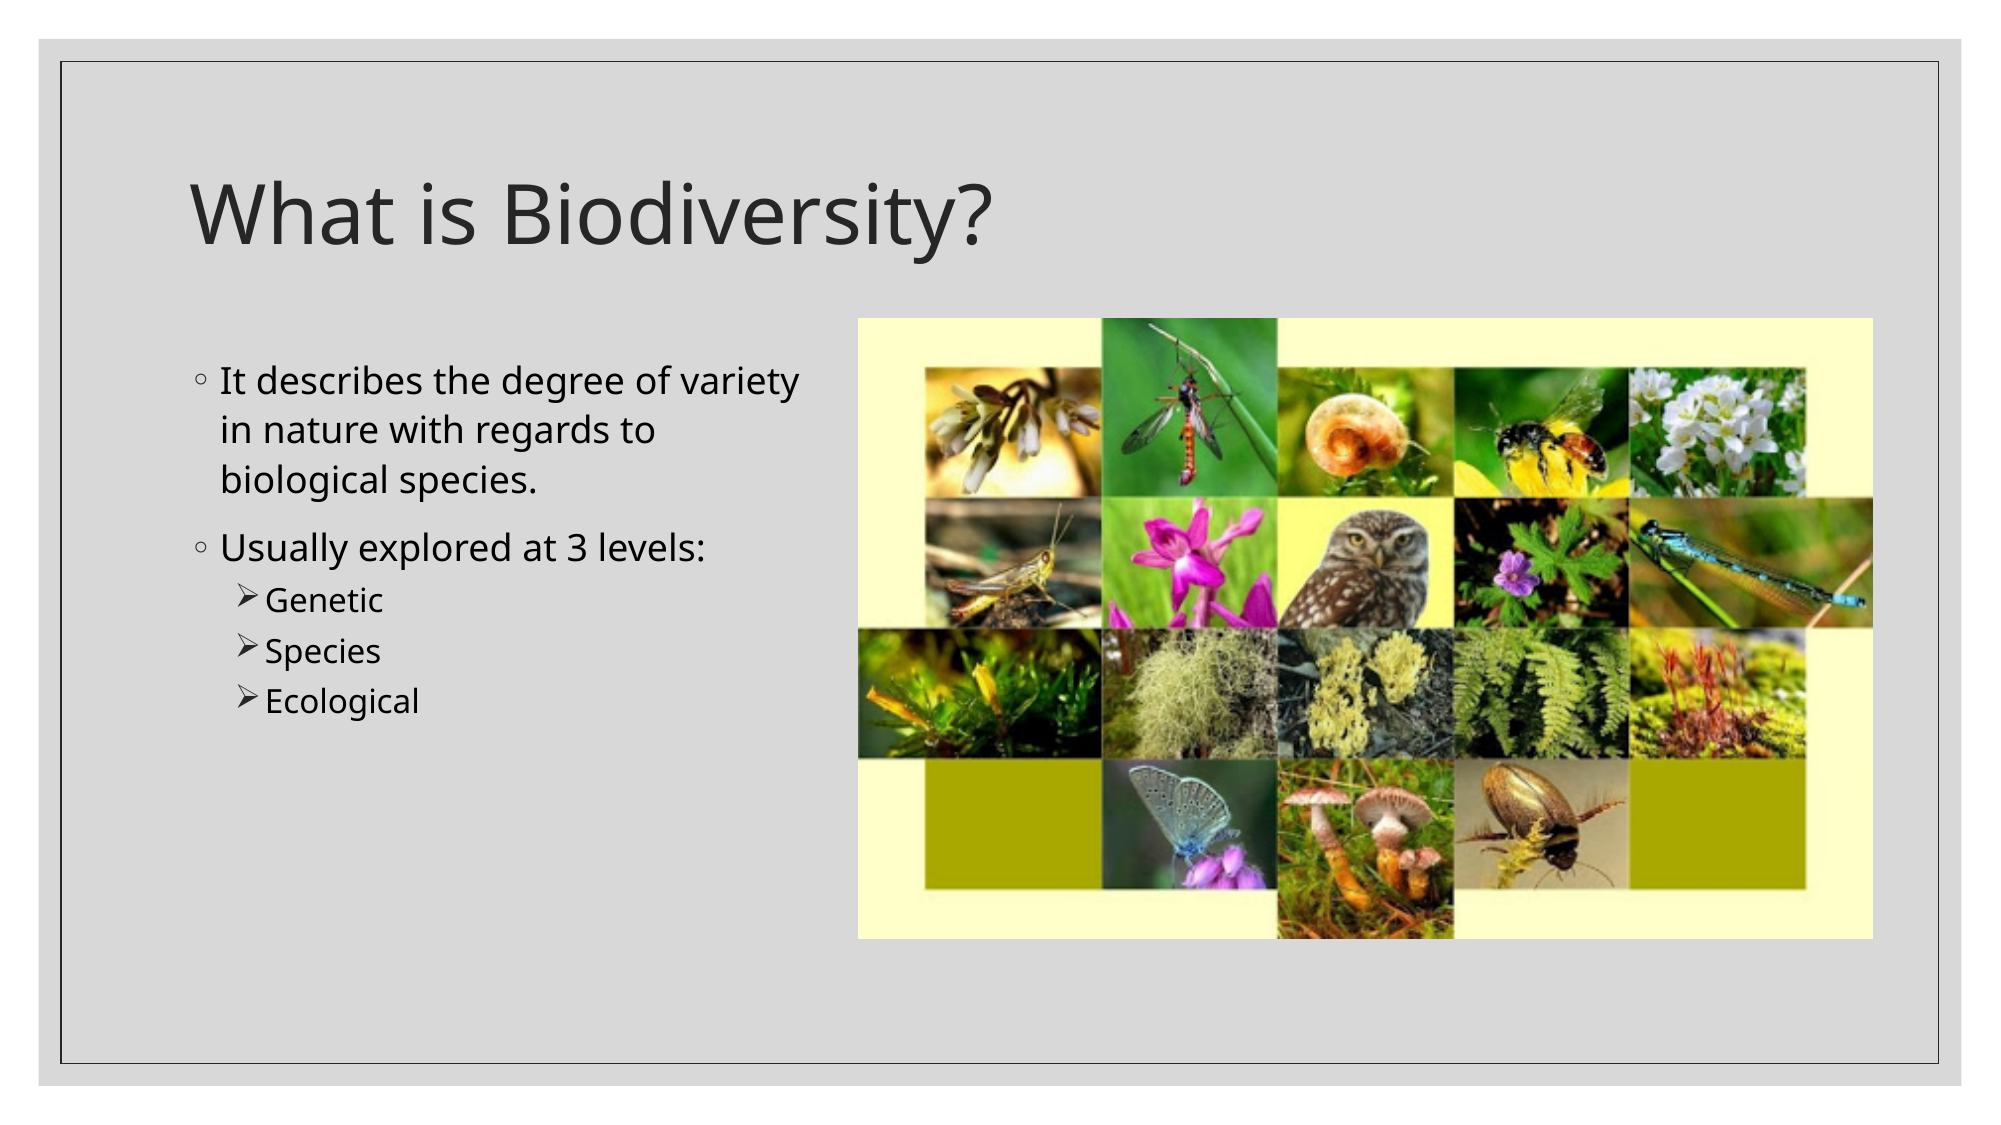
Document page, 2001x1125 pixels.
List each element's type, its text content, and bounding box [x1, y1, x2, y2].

list It describes the degree of variety in nature with regards to biological species. Usually explored at 3 levels: Genetic Species Ecological [174, 345, 824, 960]
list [858, 318, 1873, 939]
title What is Biodiversity? [174, 105, 1825, 331]
